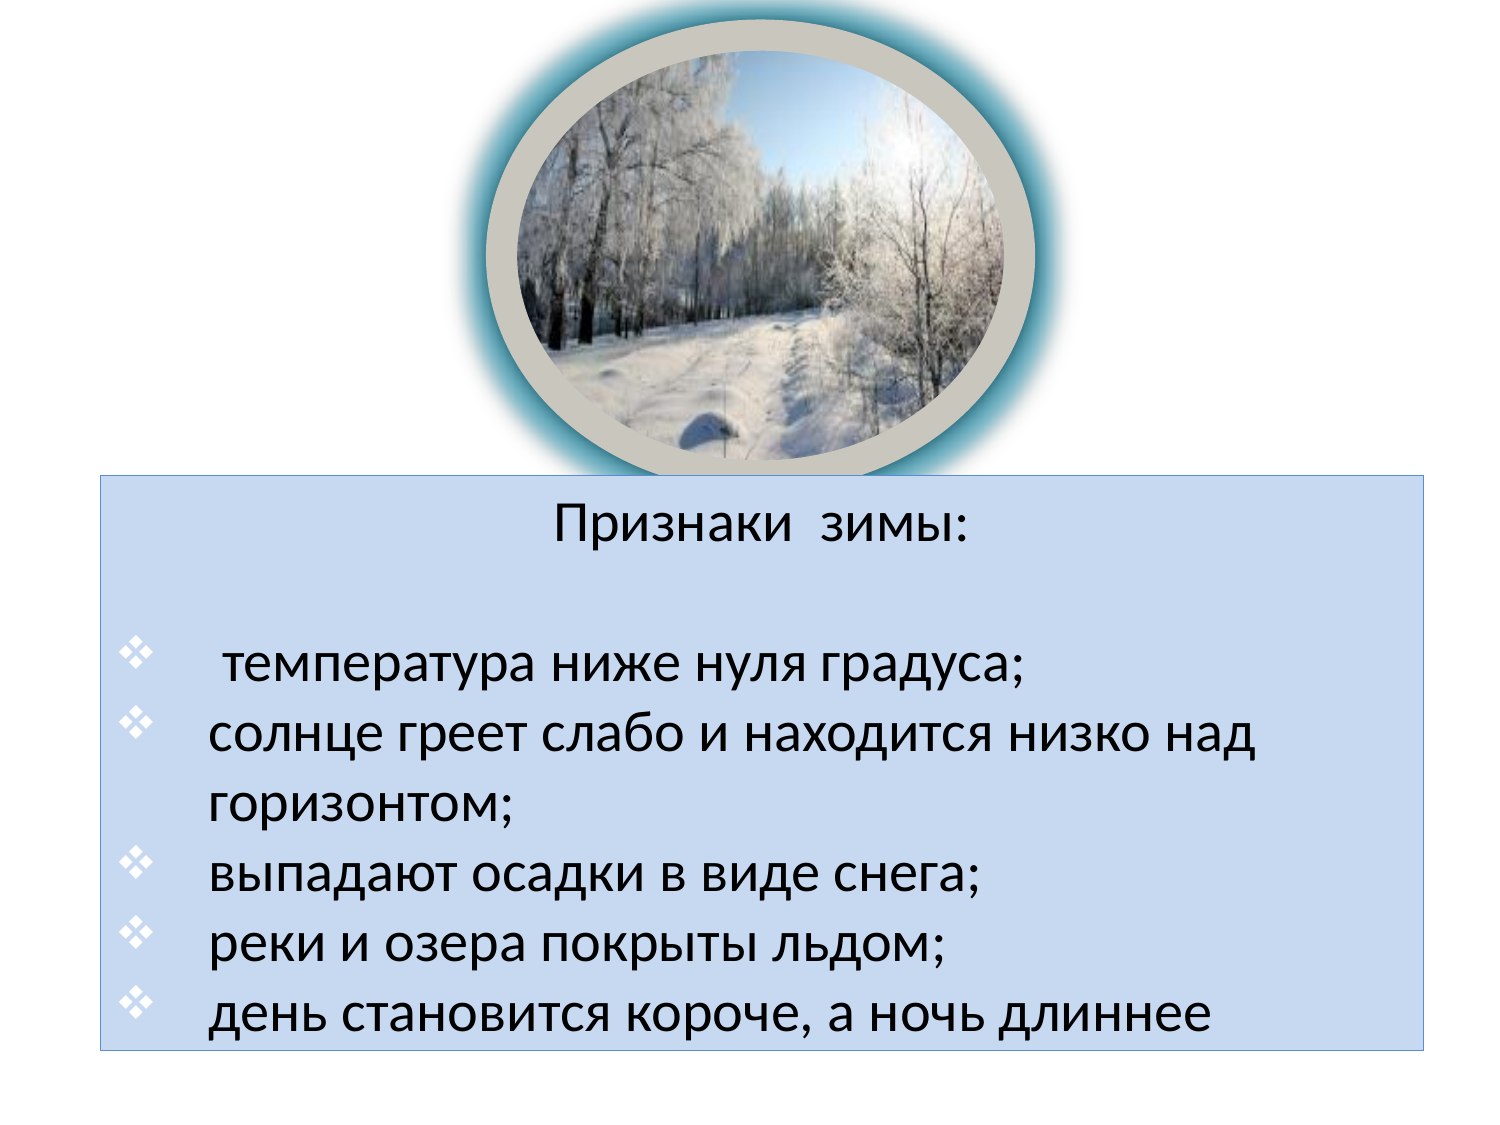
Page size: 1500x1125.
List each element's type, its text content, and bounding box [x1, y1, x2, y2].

picture [501, 34, 1020, 477]
text_box Признаки зимы: температура ниже нуля градуса; солнце греет слабо и находится низко над горизонтом; выпадают осадки в виде снега; реки и озера покрыты льдом; день становится короче, а ночь длиннее [100, 475, 1424, 1051]
